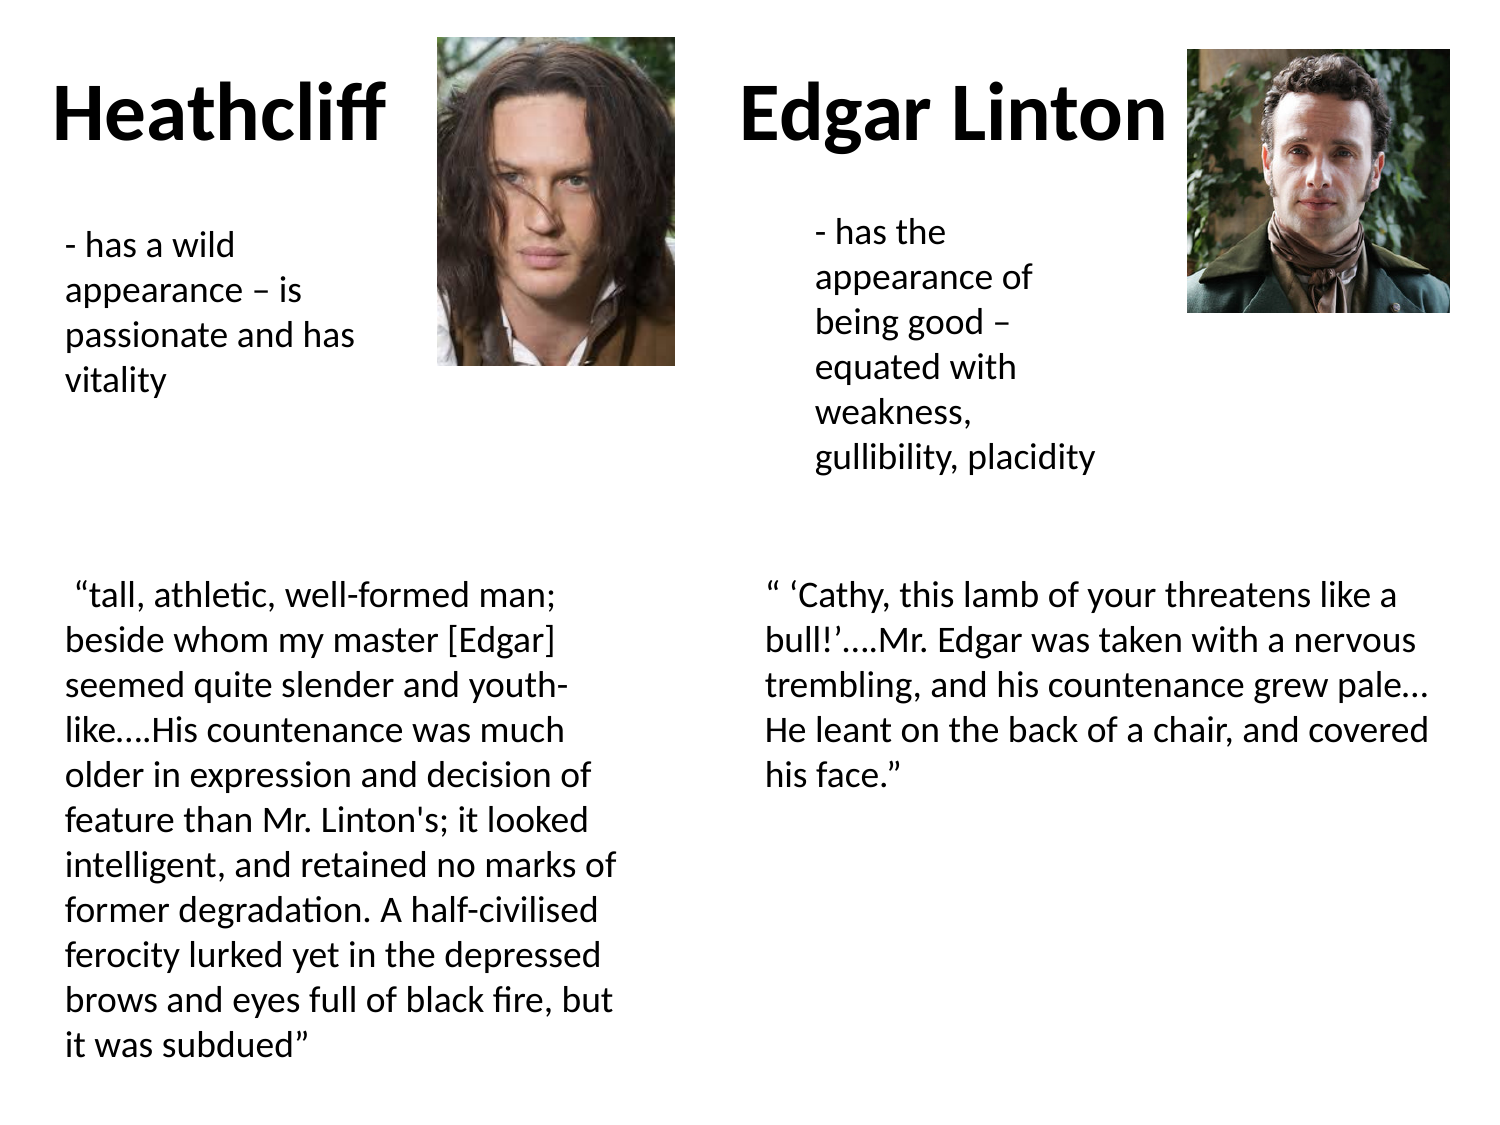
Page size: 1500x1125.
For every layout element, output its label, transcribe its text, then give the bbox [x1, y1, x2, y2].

text_box Heathcliff [37, 50, 432, 165]
picture [1187, 49, 1451, 313]
text_box - has a wild appearance – is passionate and has vitality [49, 212, 425, 408]
picture [437, 37, 676, 366]
text_box - has the appearance of being good – equated with weakness, gullibility, placidity [800, 199, 1138, 485]
text_box “ ‘Cathy, this lamb of your threatens like a bull!’….Mr. Edgar was taken with a nervous trembling, and his countenance grew pale…He leant on the back of a chair, and covered his face.” [750, 562, 1456, 803]
text_box “tall, athletic, well-formed man; beside whom my master [Edgar] seemed quite slender and youth-like….His countenance was much older in expression and decision of feature than Mr. Linton's; it looked intelligent, and retained no marks of former degradation. A half-civilised ferocity lurked yet in the depressed brows and eyes full of black fire, but it was subdued” [49, 562, 650, 1073]
text_box Edgar Linton [724, 50, 1185, 165]
